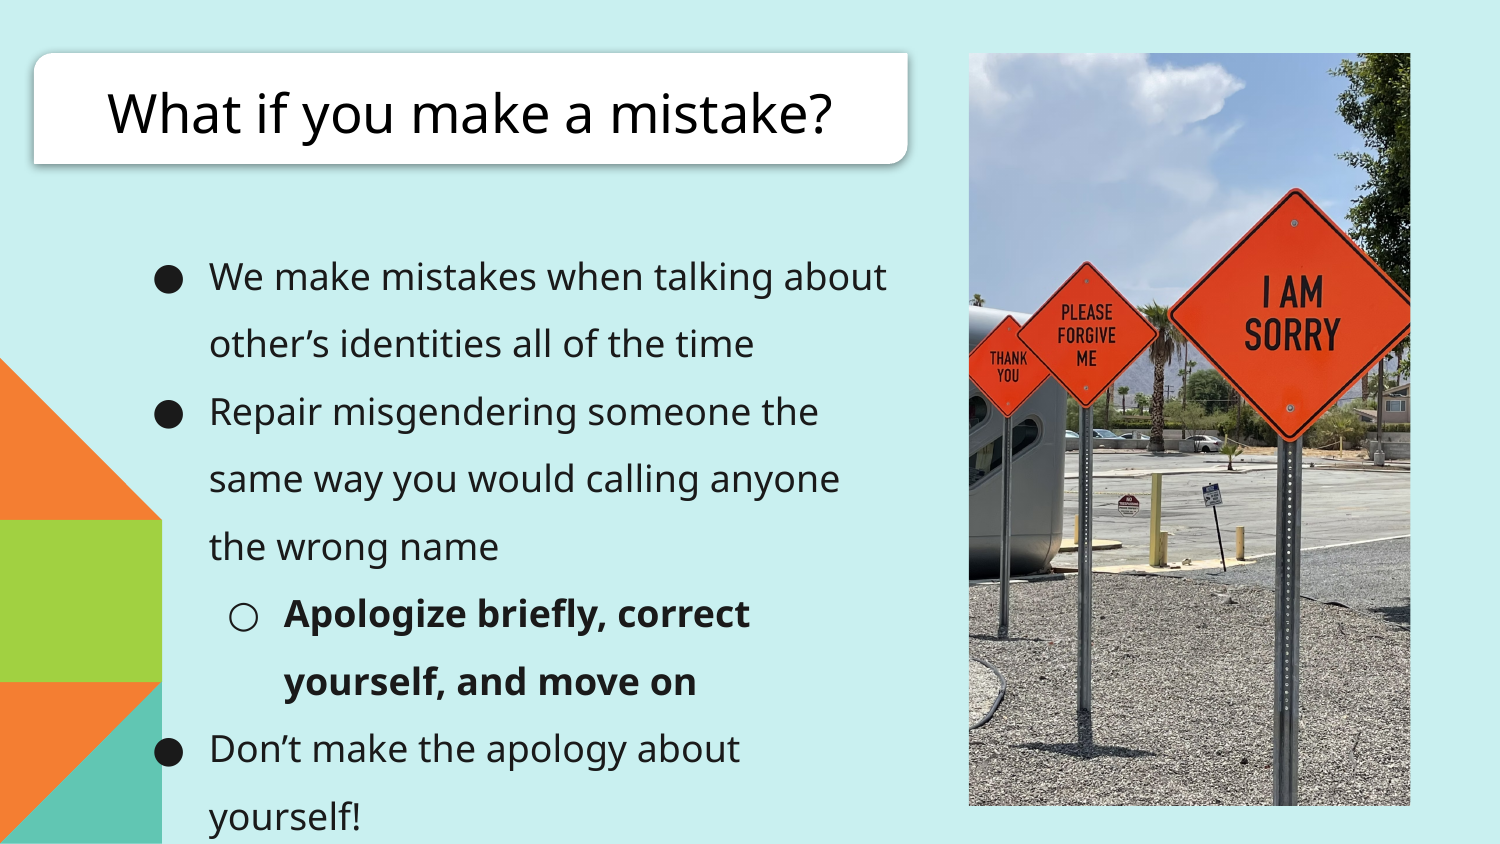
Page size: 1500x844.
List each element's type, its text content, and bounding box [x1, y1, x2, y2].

title What if you make a mistake? [0, 57, 960, 160]
picture [968, 53, 1411, 807]
text_box [42, 53, 907, 57]
list We make mistakes when talking about other’s identities all of the time Repair misgendering someone the same way you would calling anyone the wrong name Apologize briefly, correct yourself, and move on Don’t make the apology about yourself! [118, 215, 906, 737]
text_box [34, 160, 899, 164]
